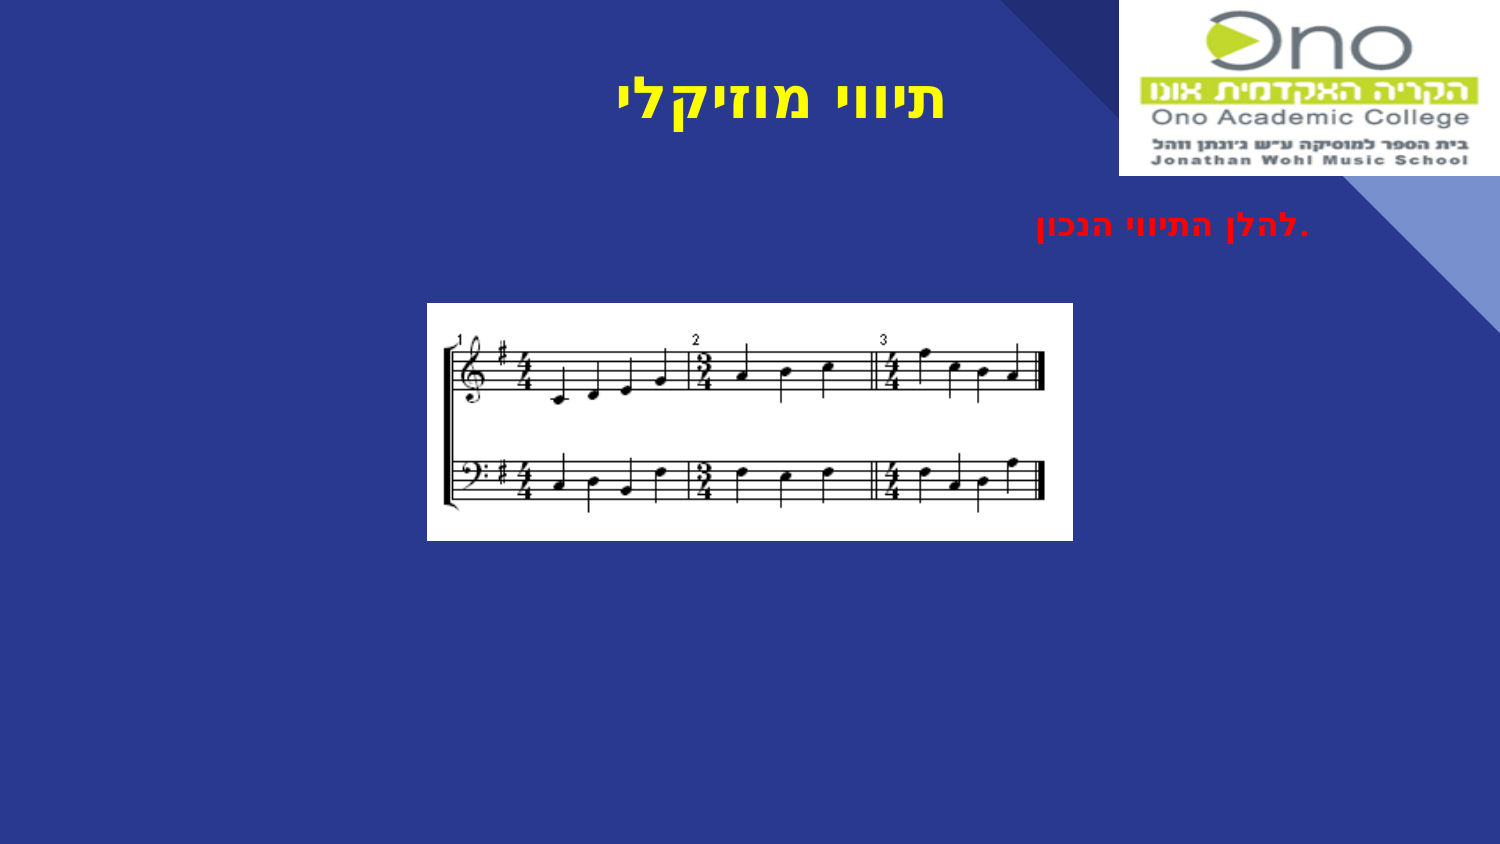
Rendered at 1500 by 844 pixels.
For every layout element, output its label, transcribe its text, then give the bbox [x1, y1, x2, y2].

text_box להלן התיווי הנכון. [159, 118, 1333, 316]
picture [1119, 0, 1500, 176]
picture [427, 302, 1073, 541]
title תיווי מוזיקלי [501, 55, 1063, 118]
